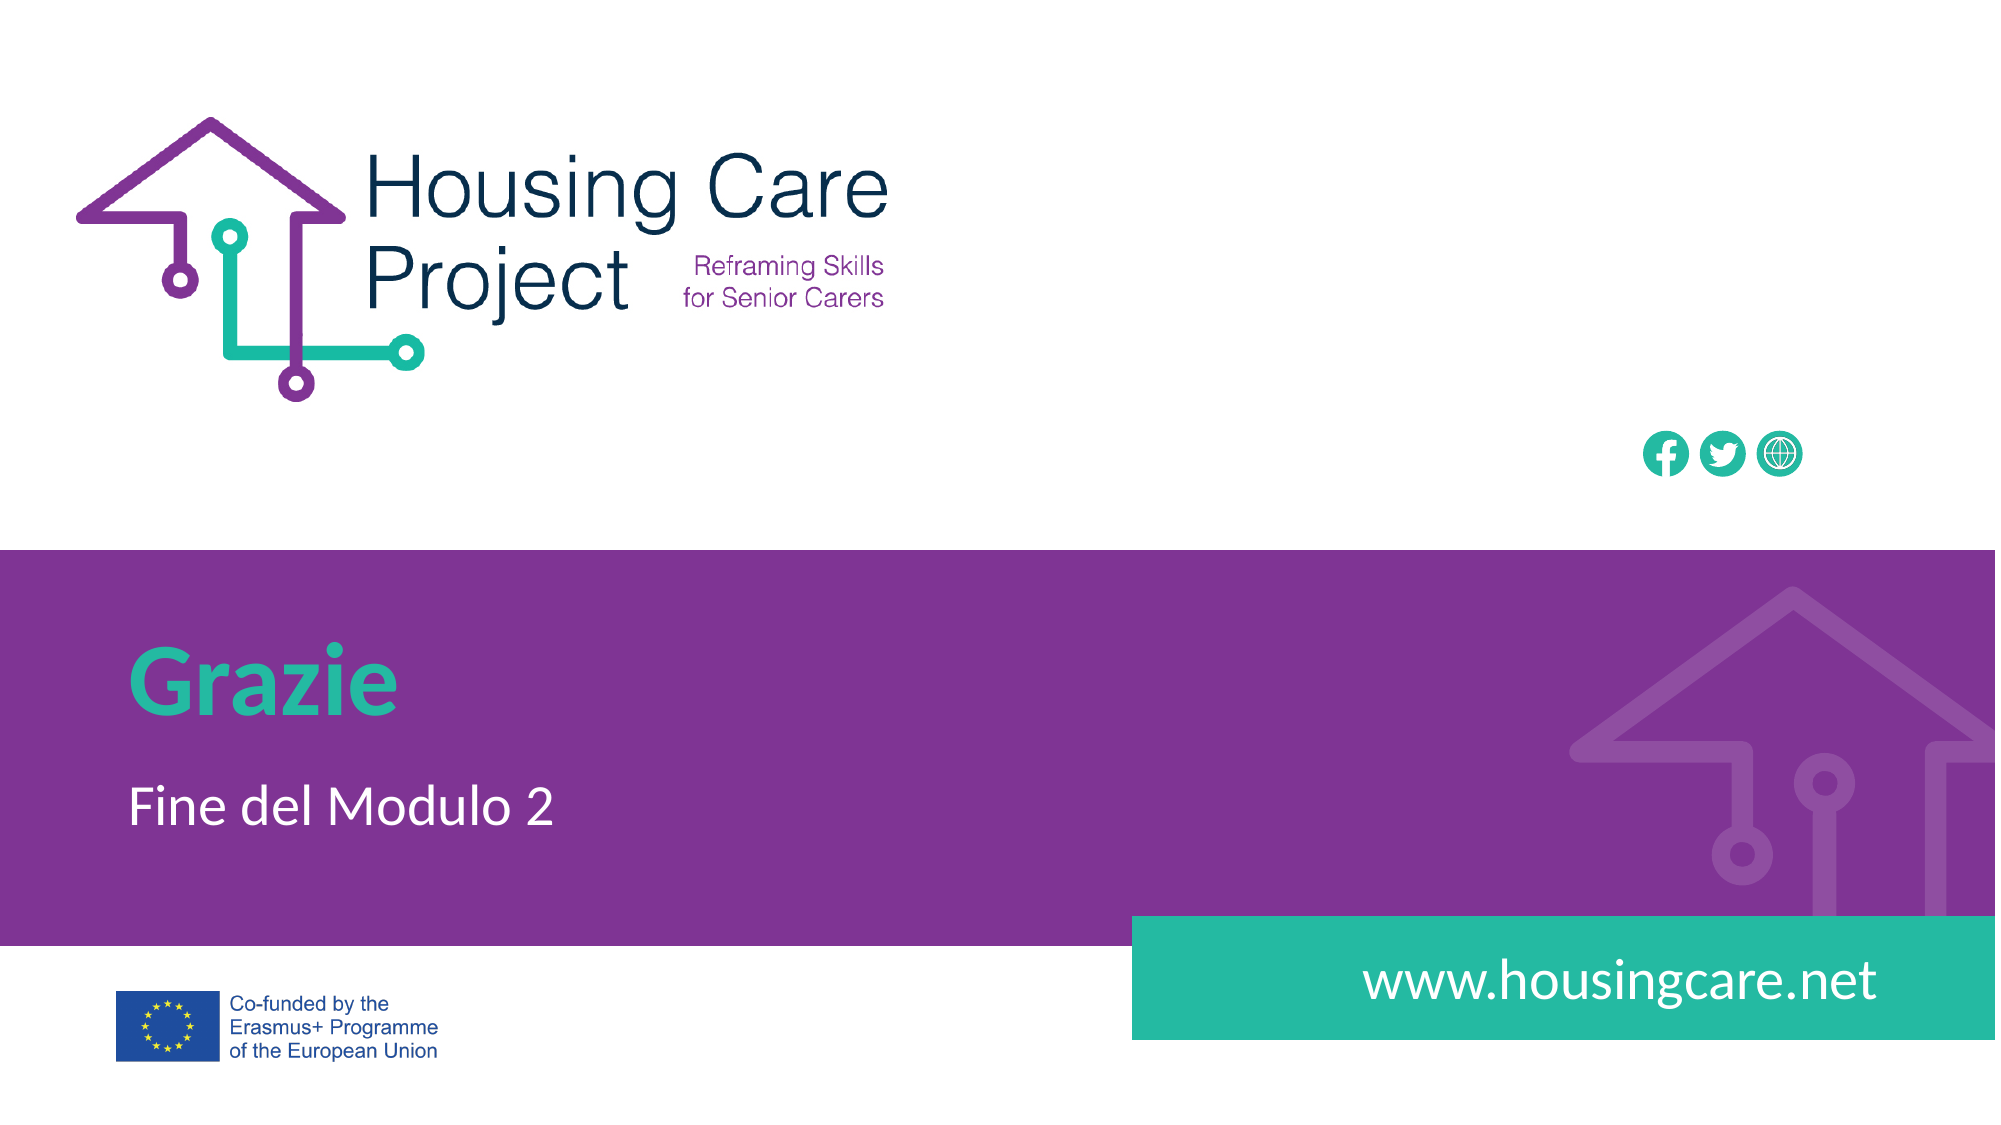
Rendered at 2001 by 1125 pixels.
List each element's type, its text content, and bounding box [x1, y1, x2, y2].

list Fine del Modulo 2 [113, 746, 638, 867]
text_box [1699, 430, 1746, 477]
picture [55, 96, 907, 422]
picture [1759, 432, 1801, 474]
list Grazie [113, 613, 638, 746]
list www.housingcare.net [1257, 920, 1894, 1041]
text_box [1642, 430, 1690, 477]
